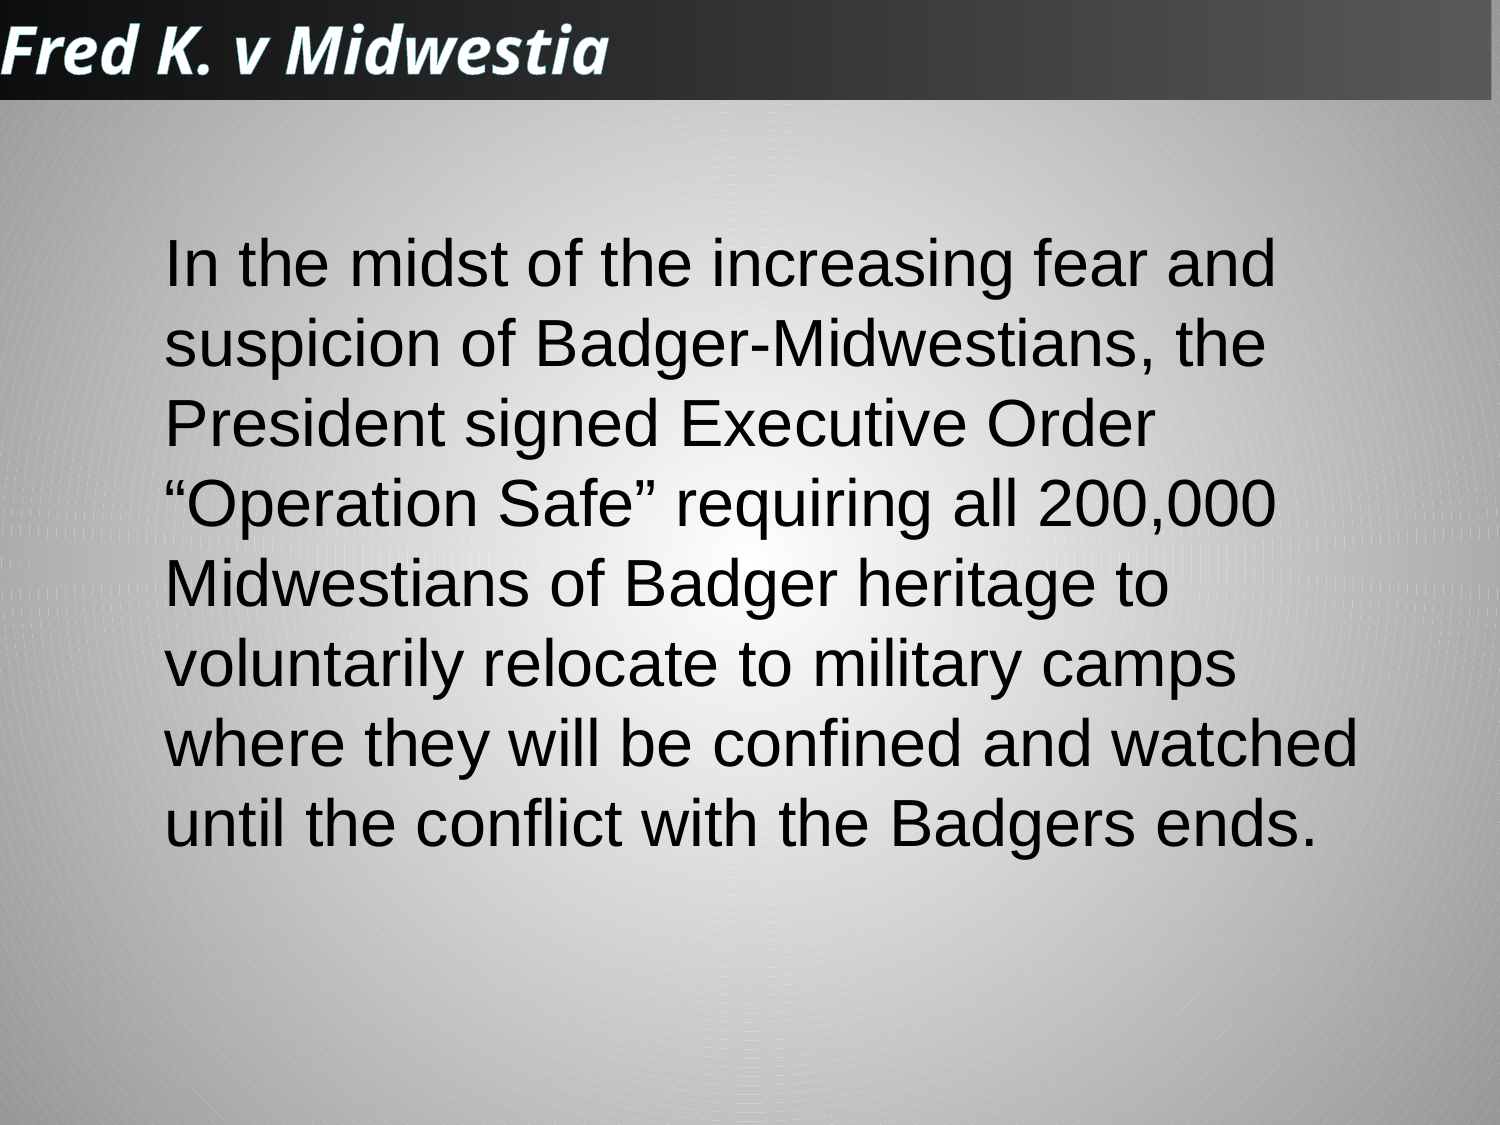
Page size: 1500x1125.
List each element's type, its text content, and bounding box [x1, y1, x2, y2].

text_box In the midst of the increasing fear and suspicion of Badger-Midwestians, the President signed Executive Order “Operation Safe” requiring all 200,000 Midwestians of Badger heritage to voluntarily relocate to military camps where they will be confined and watched until the conflict with the Badgers ends. [149, 212, 1413, 992]
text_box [0, 0, 1492, 101]
